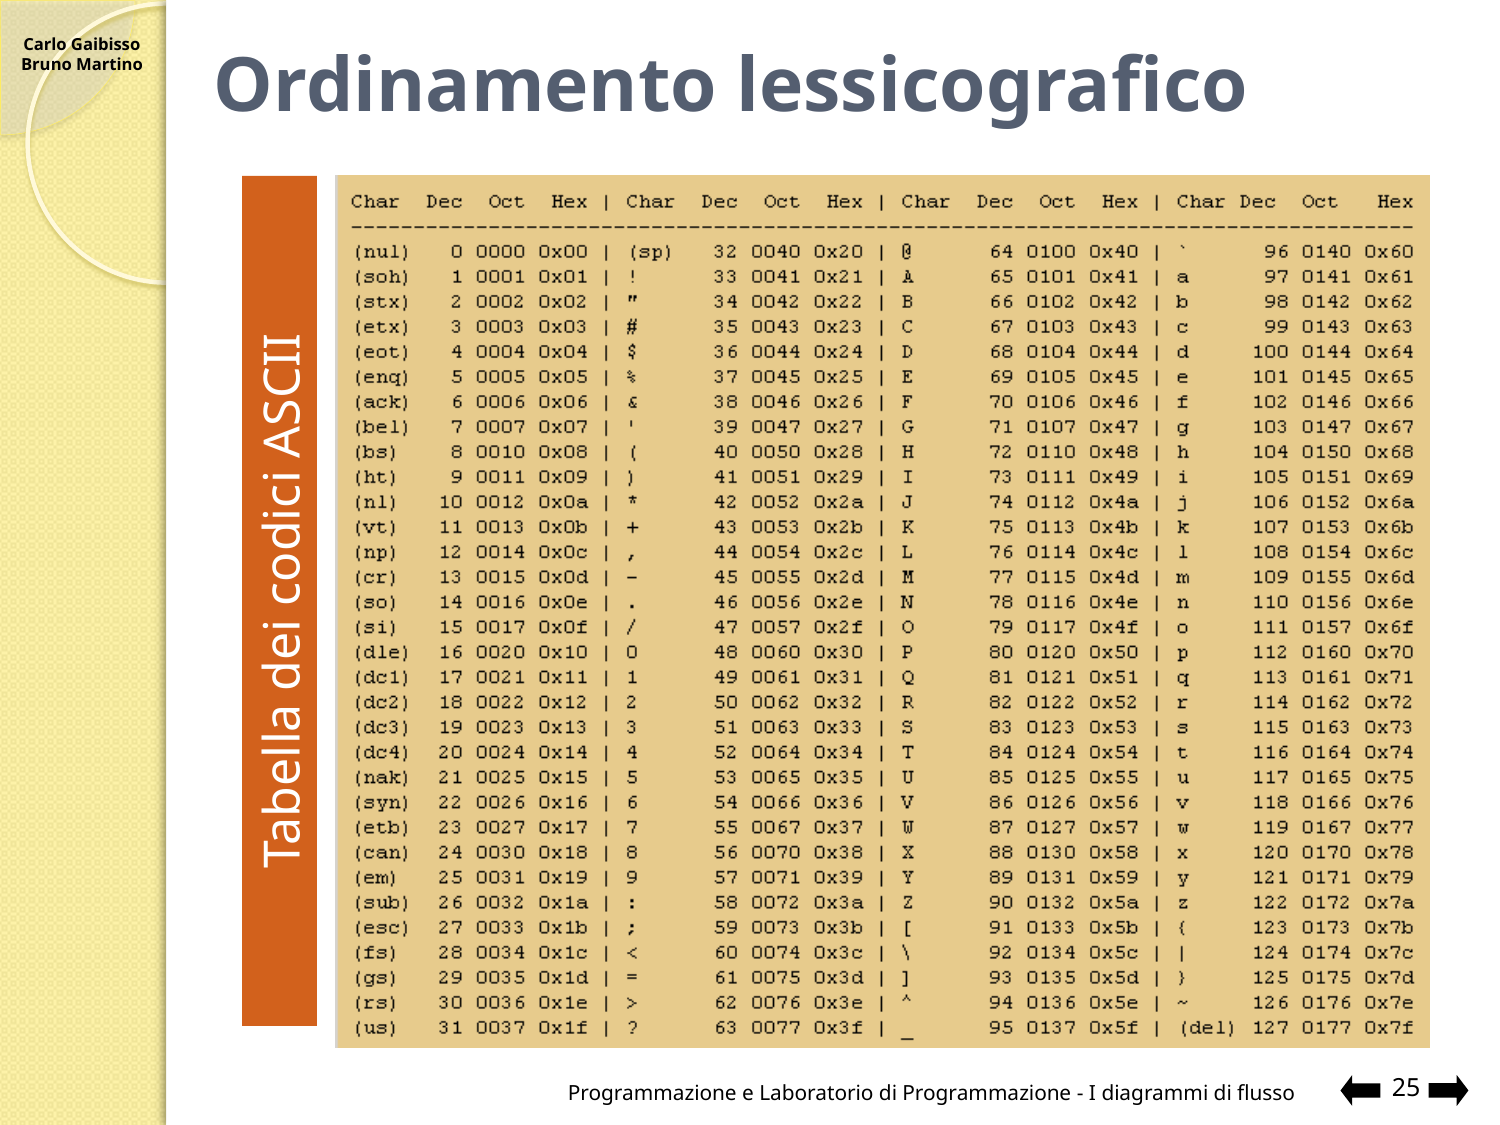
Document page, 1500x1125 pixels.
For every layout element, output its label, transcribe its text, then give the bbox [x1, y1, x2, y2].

title Ordinamento lessicografico [199, 27, 1430, 134]
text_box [241, 175, 1430, 1048]
footer Programmazione e Laboratorio di Programmazione - I diagrammi di flusso [525, 1055, 1310, 1113]
slide_number 25 [1324, 1034, 1488, 1113]
